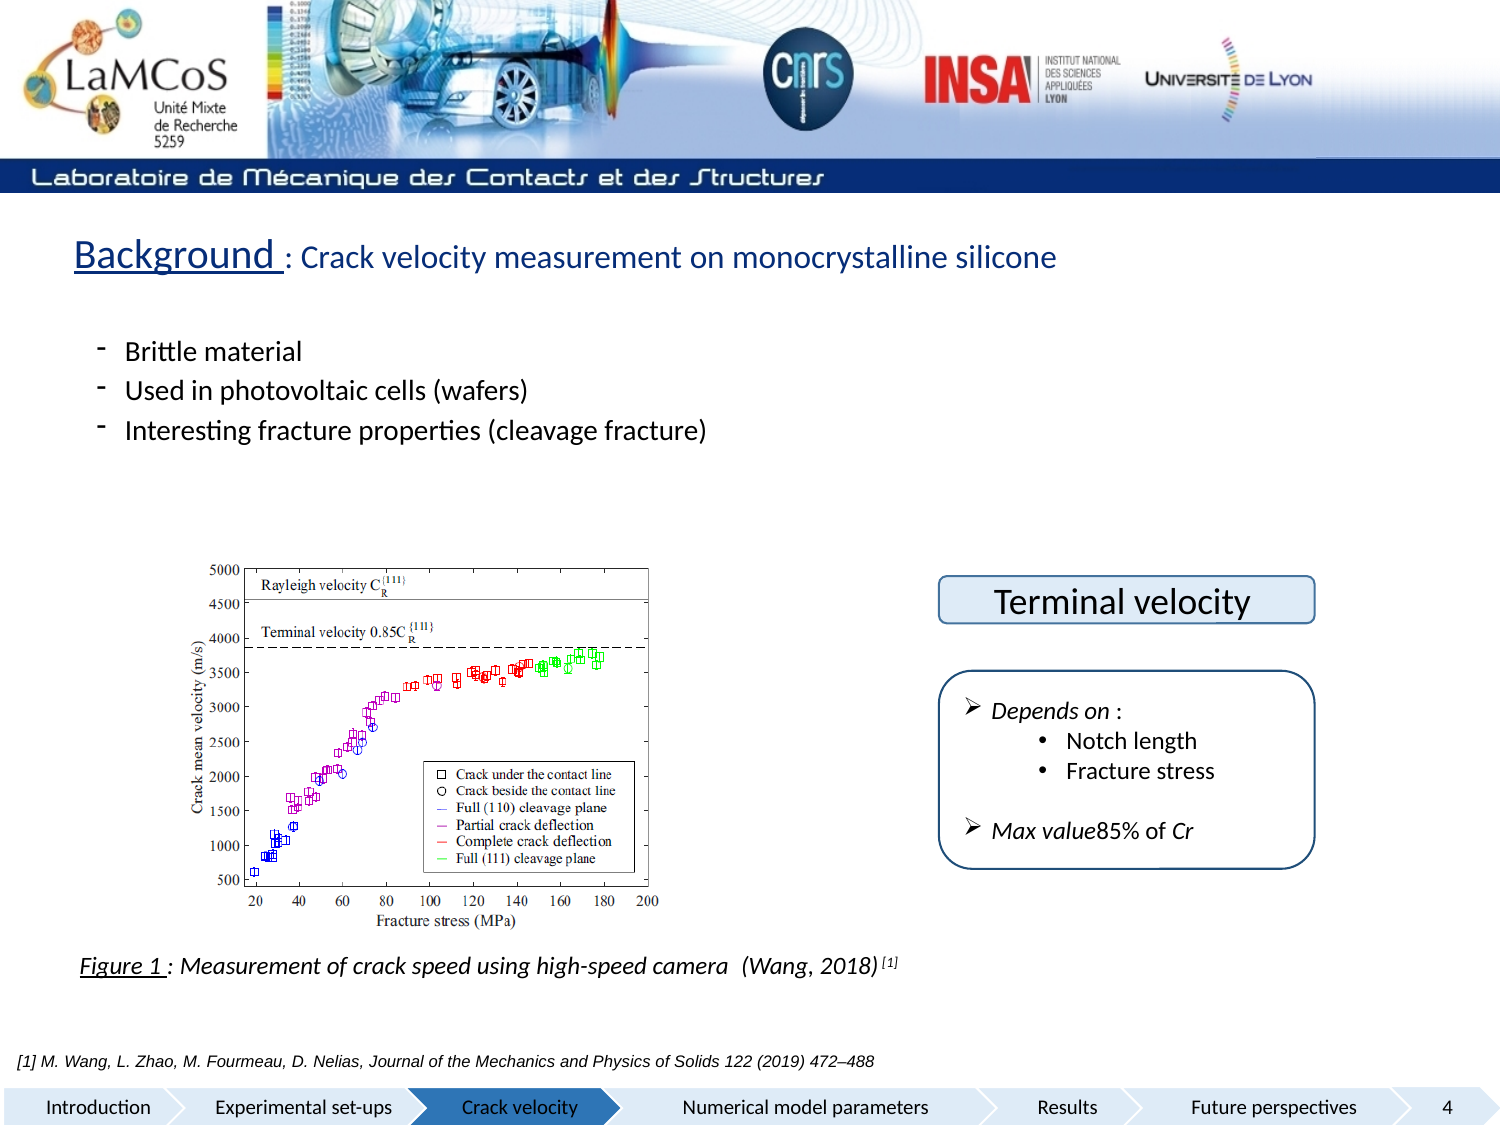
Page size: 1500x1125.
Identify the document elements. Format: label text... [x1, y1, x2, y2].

text_box Brittle material Used in photovoltaic cells (wafers) Interesting fracture properties (cleavage fracture) [25, 328, 779, 485]
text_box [2, 1007, 1500, 1125]
text_box Background : Crack velocity measurement on monocrystalline silicone [2, 224, 1285, 312]
text_box Figure 1 : Measurement of crack speed using high-speed camera (Wang, 2018) [1] [64, 942, 1078, 987]
picture [118, 536, 750, 936]
text_box Terminal velocity [937, 575, 1316, 625]
picture [0, 0, 1500, 193]
